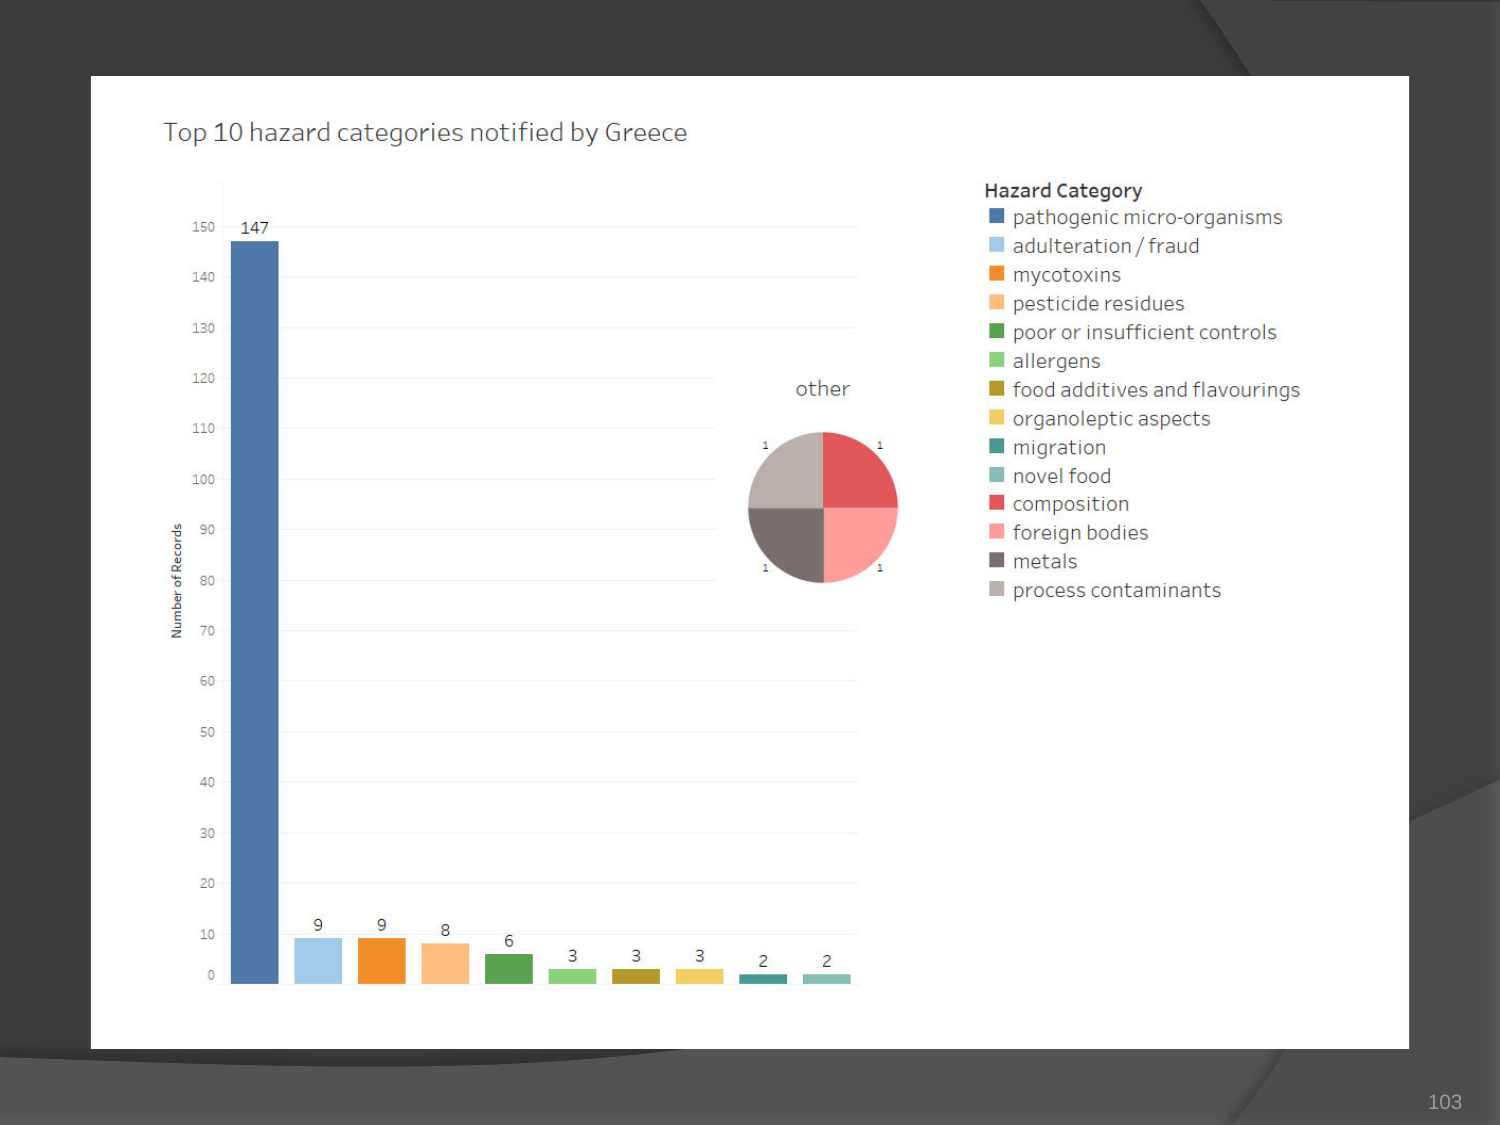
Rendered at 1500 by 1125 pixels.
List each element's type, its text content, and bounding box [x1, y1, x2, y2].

slide_number 103 [1337, 1053, 1463, 1114]
picture [90, 76, 1410, 1049]
